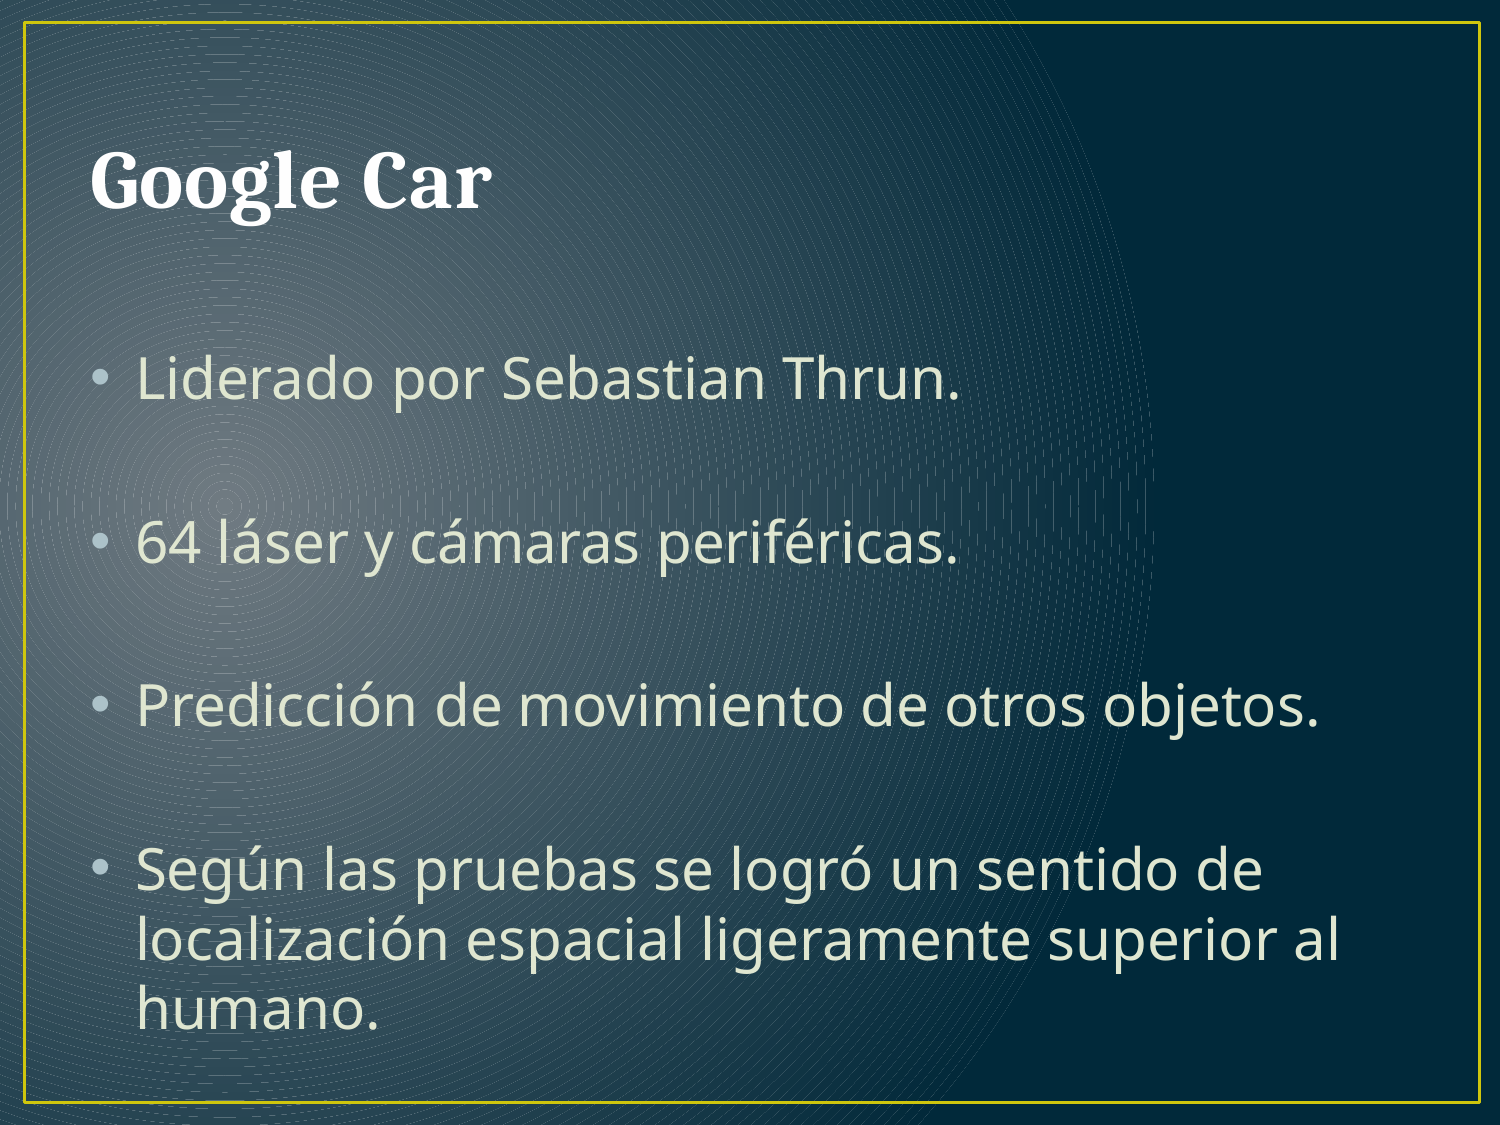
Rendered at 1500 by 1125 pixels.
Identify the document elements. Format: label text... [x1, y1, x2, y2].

list Liderado por Sebastian Thrun. 64 láser y cámaras periféricas. Predicción de movimiento de otros objetos. Según las pruebas se logró un sentido de localización espacial ligeramente superior al humano. [75, 262, 1425, 1005]
title Google Car [75, 45, 1425, 233]
